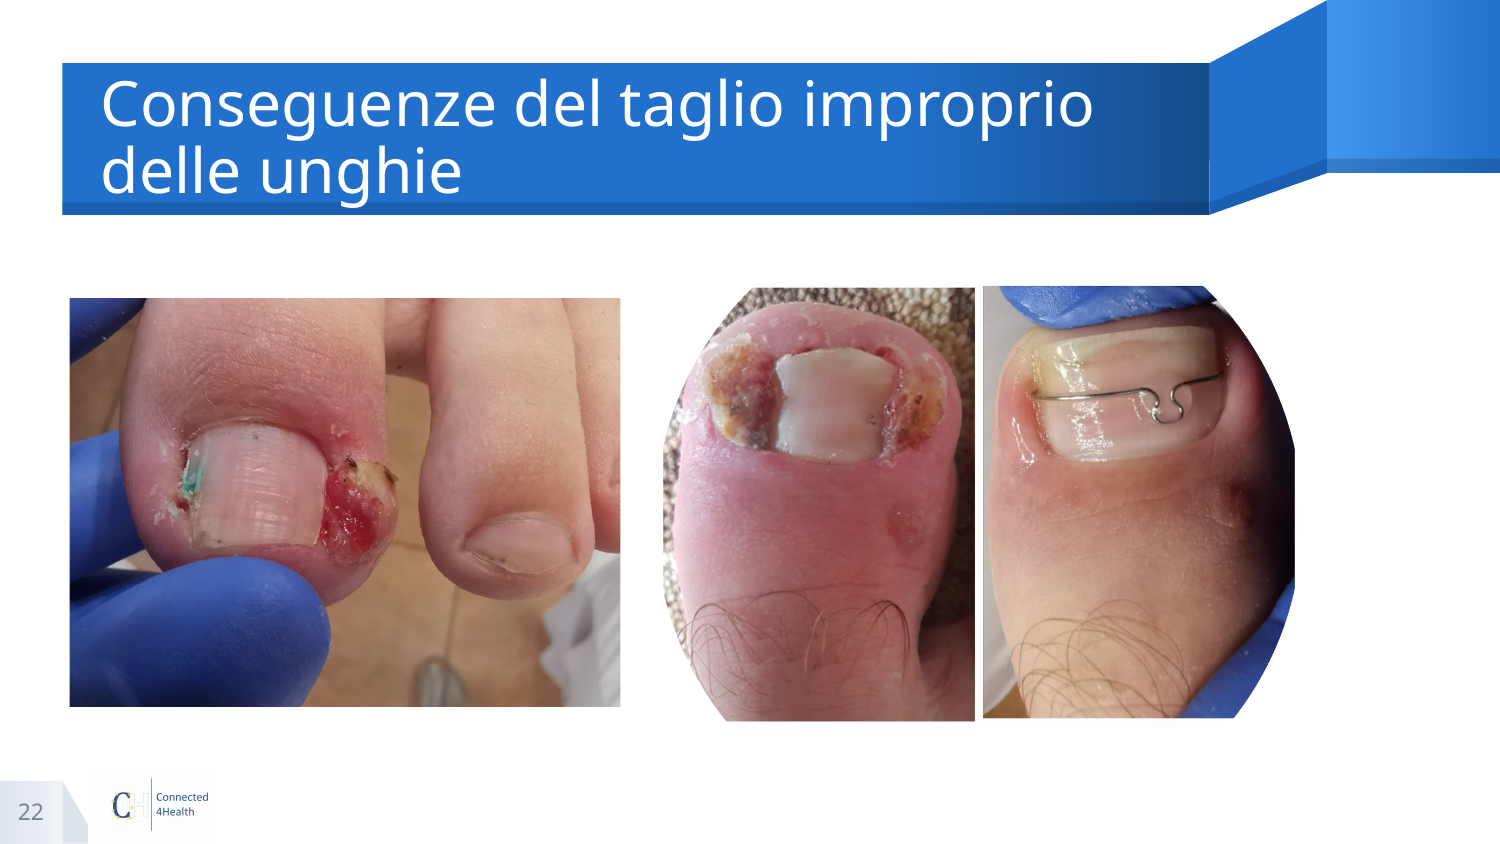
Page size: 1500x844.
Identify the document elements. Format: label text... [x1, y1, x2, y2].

picture [88, 769, 220, 844]
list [69, 298, 621, 707]
slide_number 22 [0, 781, 63, 844]
picture [654, 281, 1303, 728]
title Conseguenze del taglio improprio delle unghie [100, 64, 1210, 215]
